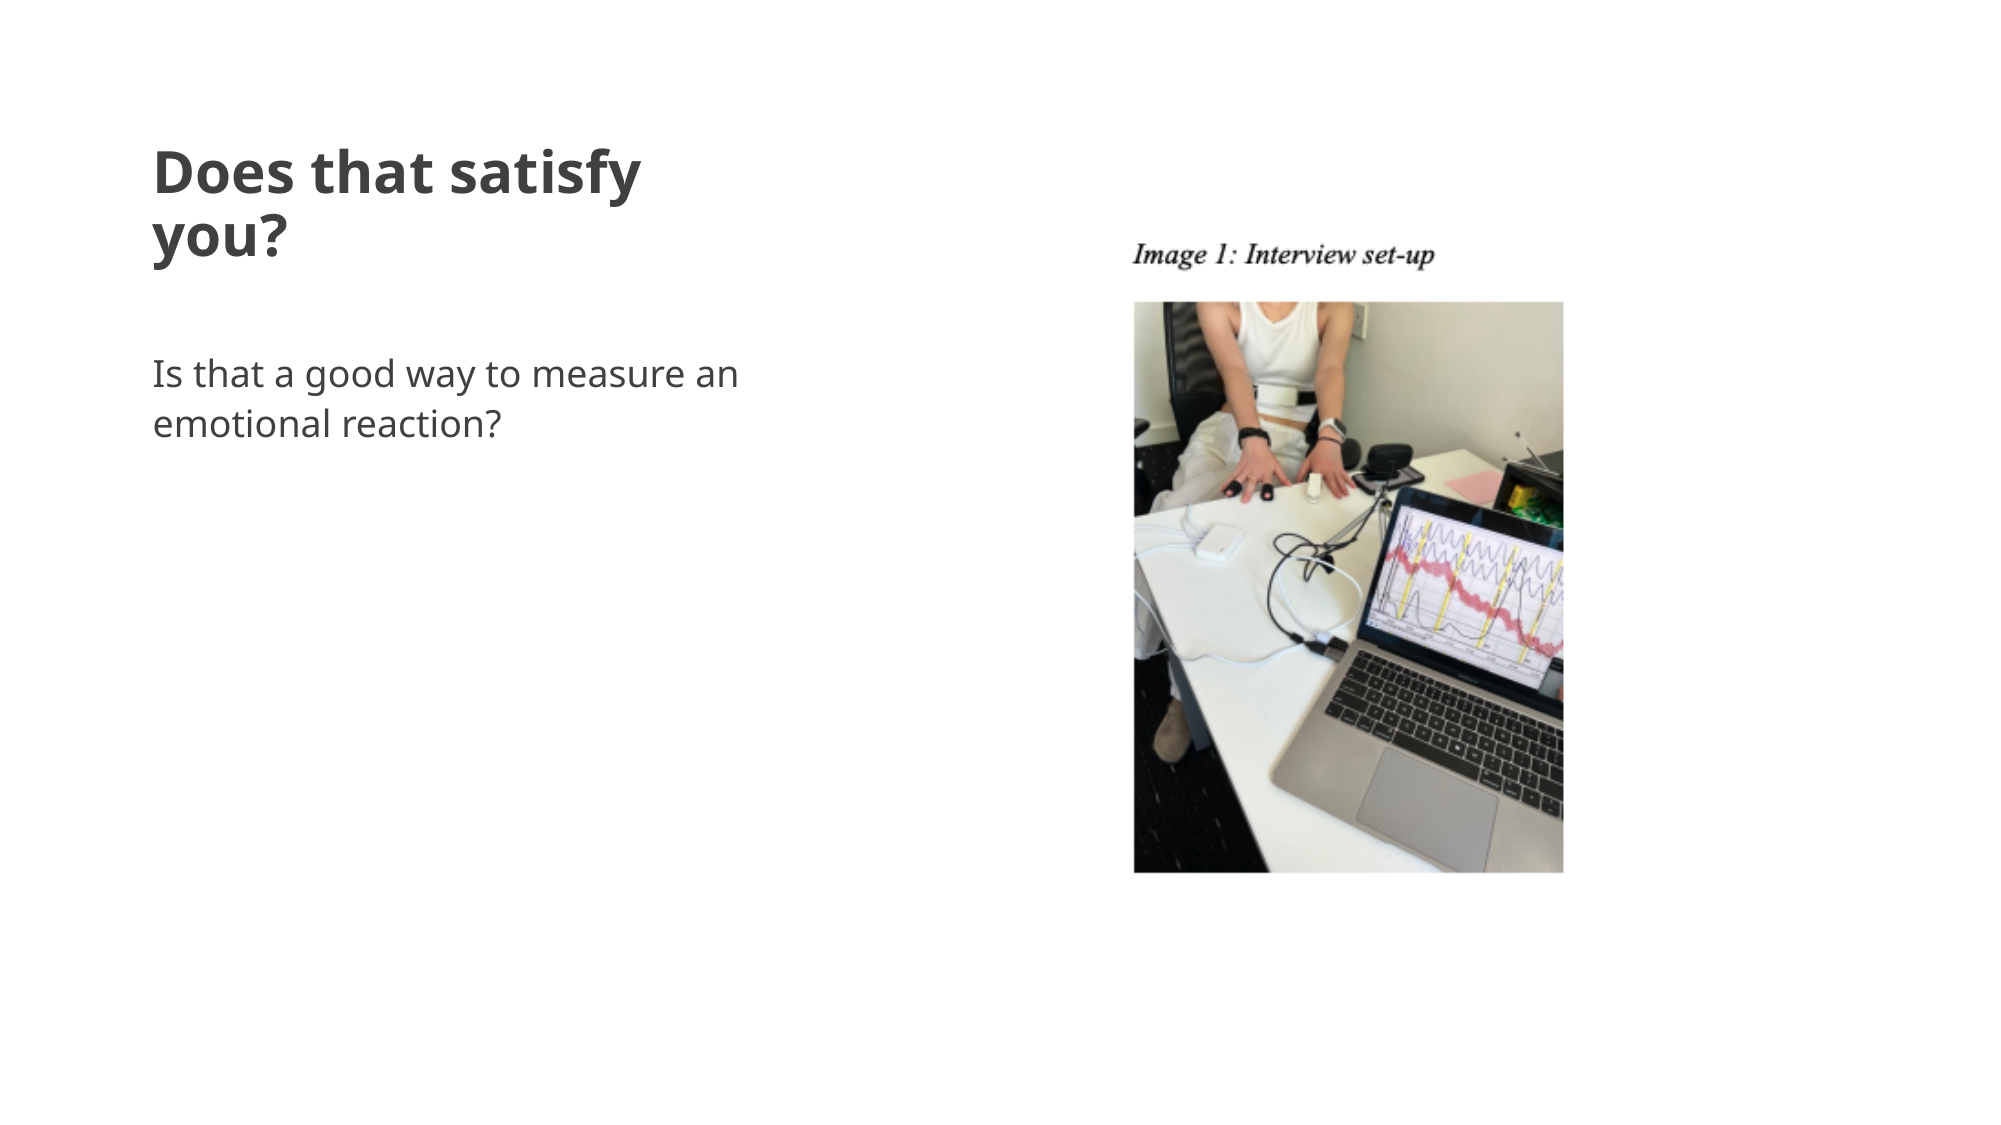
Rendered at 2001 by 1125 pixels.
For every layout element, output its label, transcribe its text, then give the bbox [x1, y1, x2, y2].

picture [1056, 160, 1657, 959]
list Is that a good way to measure an emotional reaction? [137, 337, 783, 963]
title Does that satisfy you? [137, 75, 783, 337]
